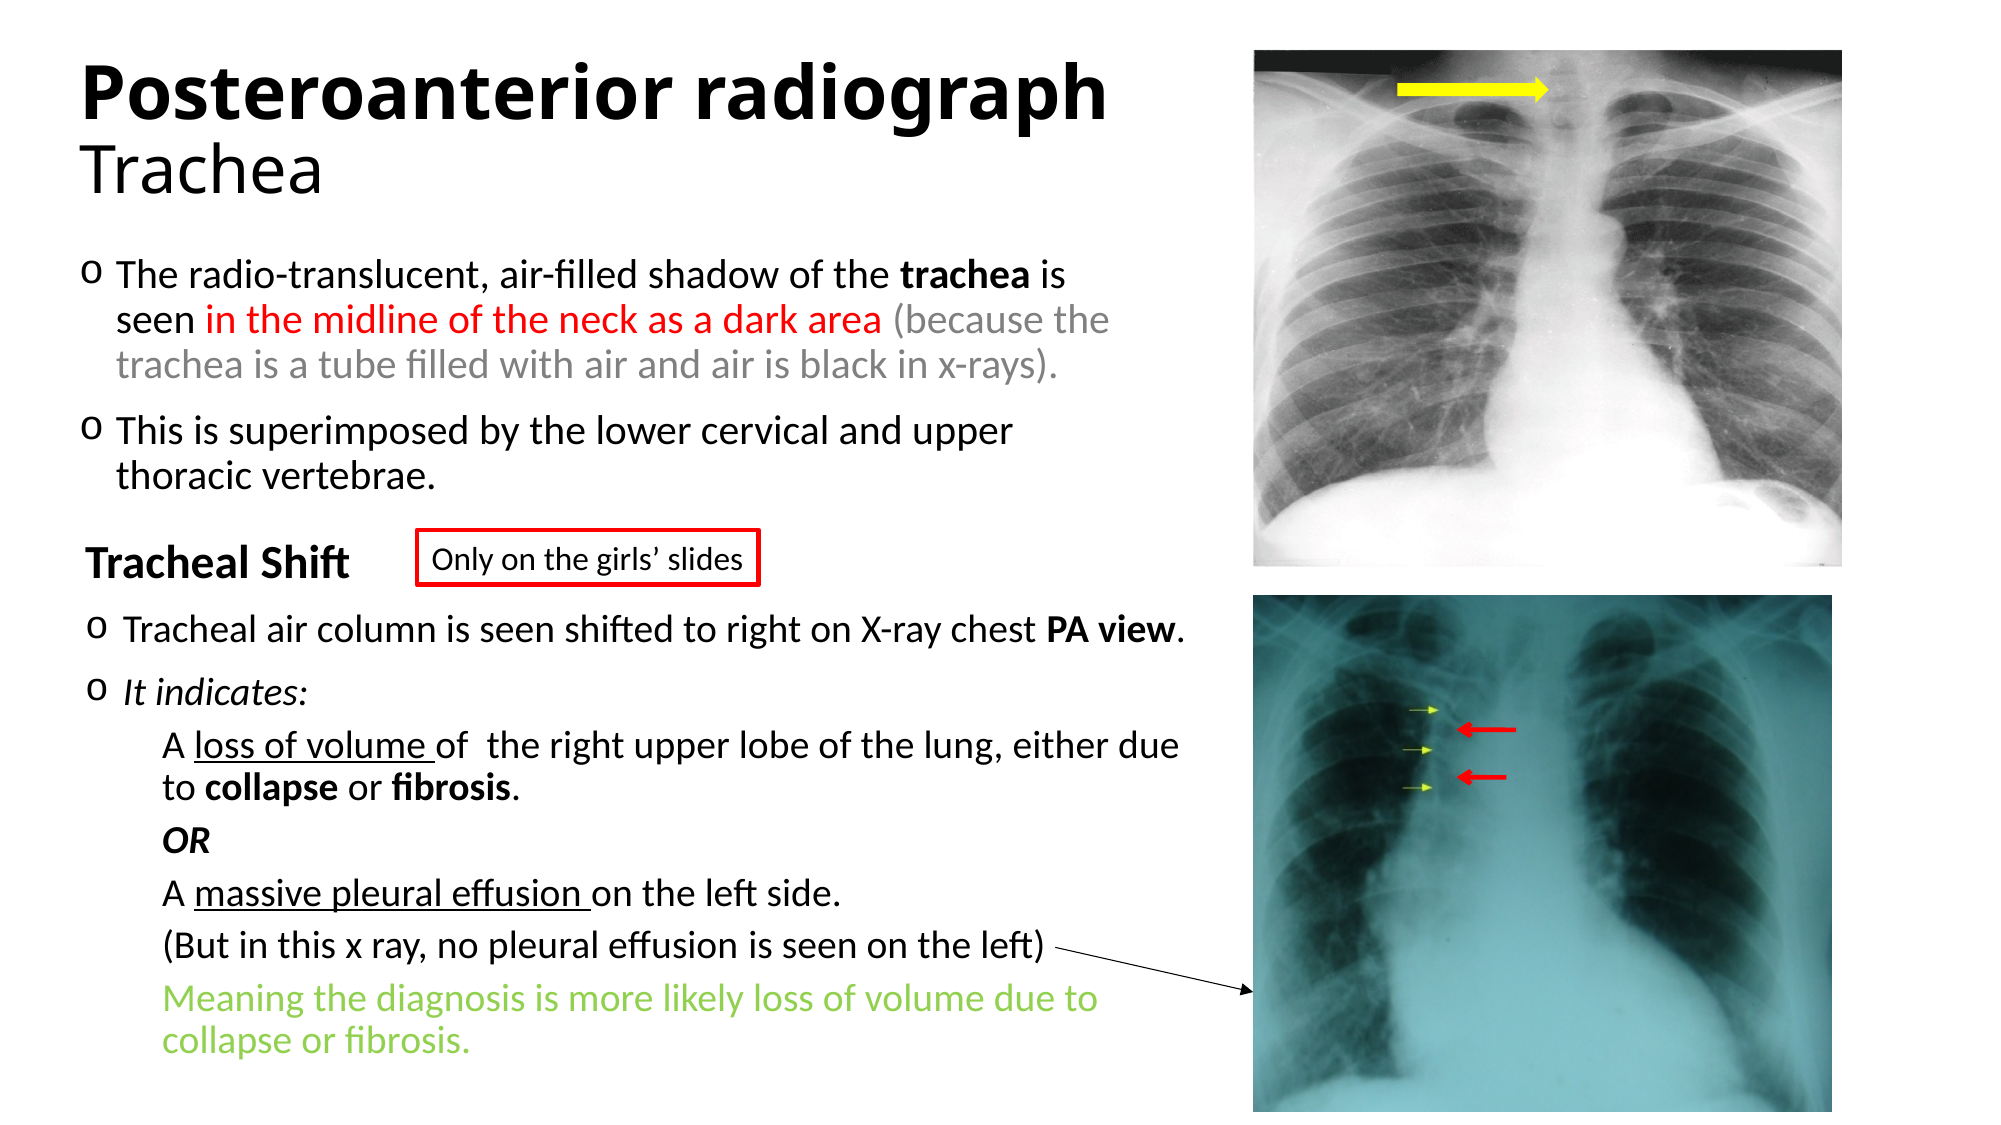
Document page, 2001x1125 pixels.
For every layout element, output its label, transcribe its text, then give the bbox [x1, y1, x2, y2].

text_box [1253, 595, 1832, 1112]
subtitle The radio-translucent, air-filled shadow of the trachea is seen in the midline of the neck as a dark area (because the trachea is a tube filled with air and air is black in x-rays). This is superimposed by the lower cervical and upper thoracic vertebrae. [64, 245, 1164, 607]
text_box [1055, 947, 1254, 993]
text_box Tracheal Shift Tracheal air column is seen shifted to right on X-ray chest PA view. It indicates: A loss of volume of the right upper lobe of the lung, either due to collapse or fibrosis. OR A massive pleural effusion on the left side. (But in this x ray, no pleural effusion is seen on the left) Meaning the diagnosis is more likely loss of volume due to collapse or fibrosis. [69, 529, 1209, 1088]
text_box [1253, 49, 1842, 567]
title Posteroanterior radiograph Trachea [63, 21, 1809, 216]
text_box Only on the girls’ slides [416, 530, 759, 585]
